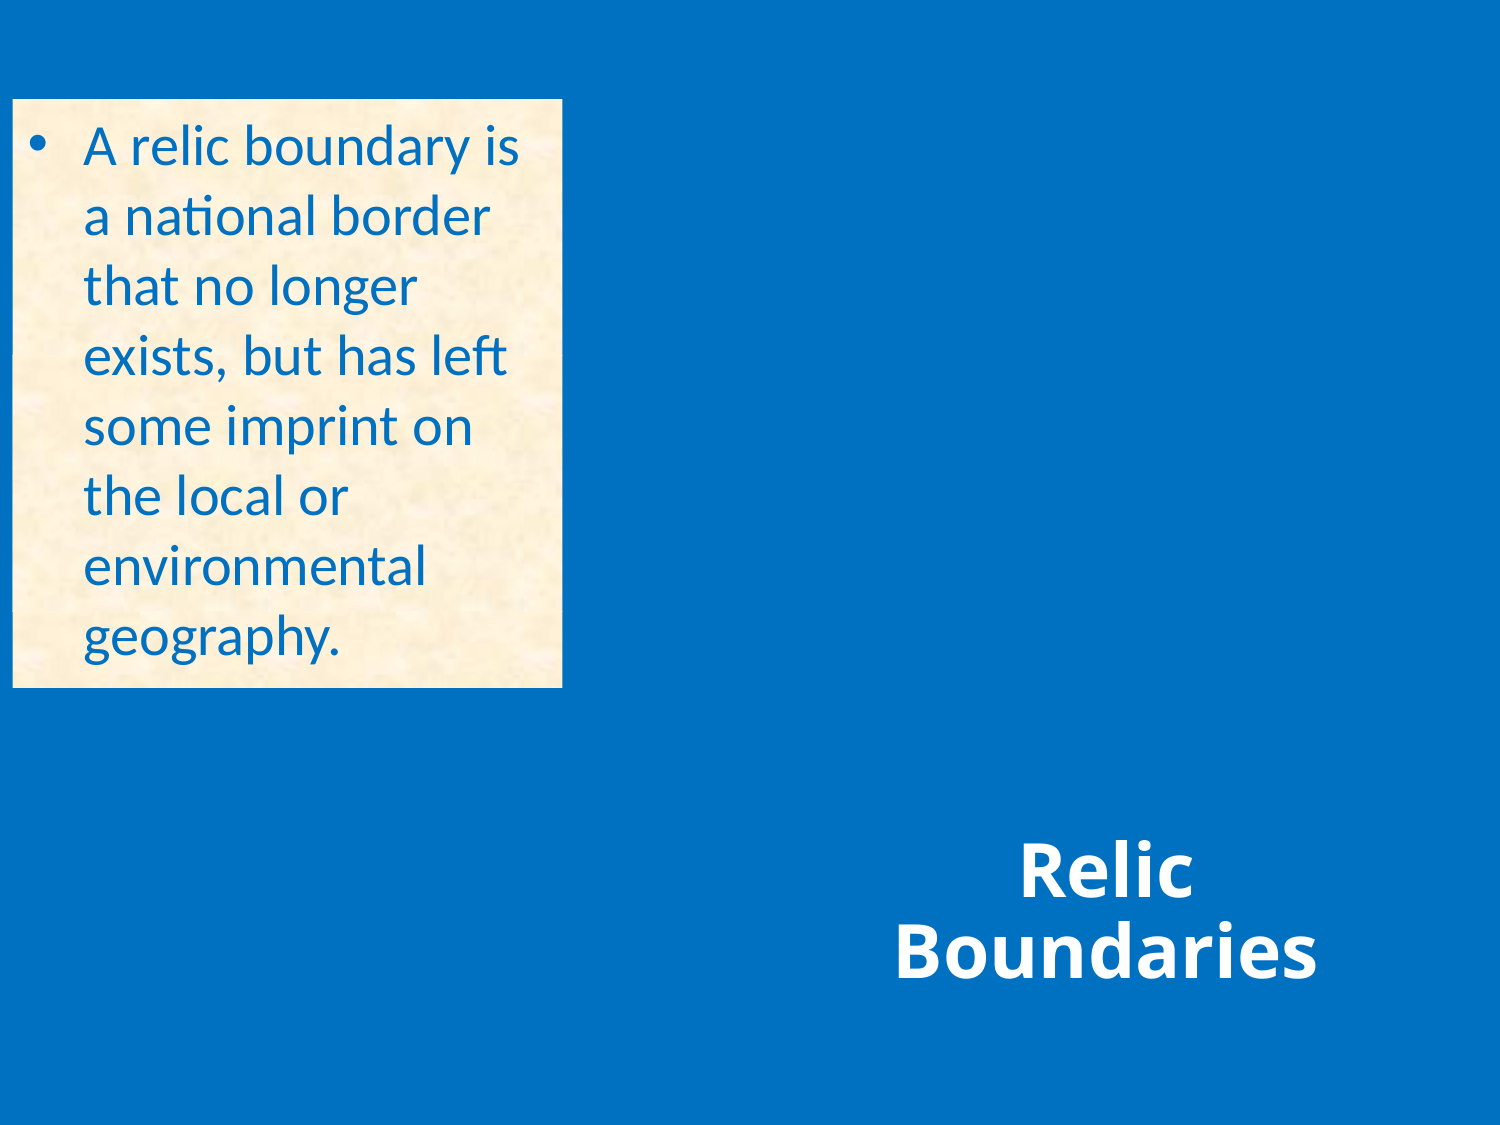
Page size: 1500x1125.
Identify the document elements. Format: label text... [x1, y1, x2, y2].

list A relic boundary is a national border that no longer exists, but has left some imprint on the local or environmental geography. [12, 99, 563, 688]
text_box Relic Boundaries [812, 825, 1400, 1068]
